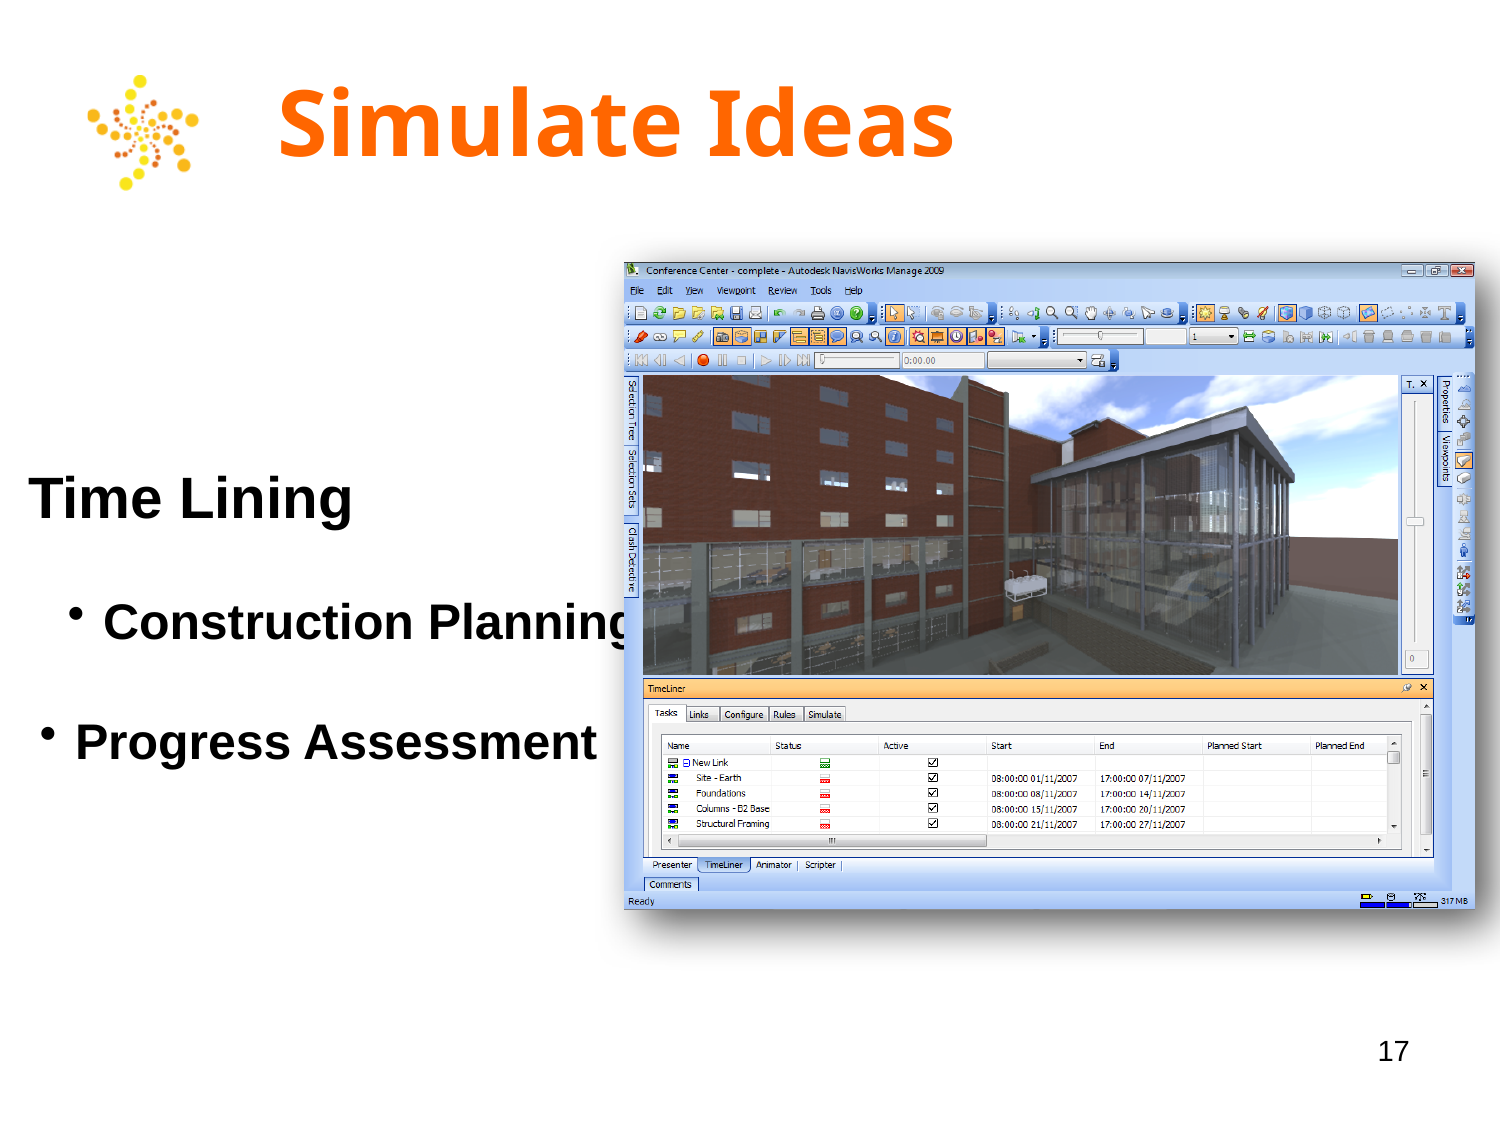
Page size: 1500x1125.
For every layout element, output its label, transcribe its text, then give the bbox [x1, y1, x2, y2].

picture [87, 75, 208, 192]
slide_number 17 [1074, 1024, 1426, 1103]
title Simulate Ideas [262, 87, 1188, 263]
picture [624, 262, 1476, 910]
text_box Time Lining Construction Planning Progress Assessment [0, 452, 605, 778]
